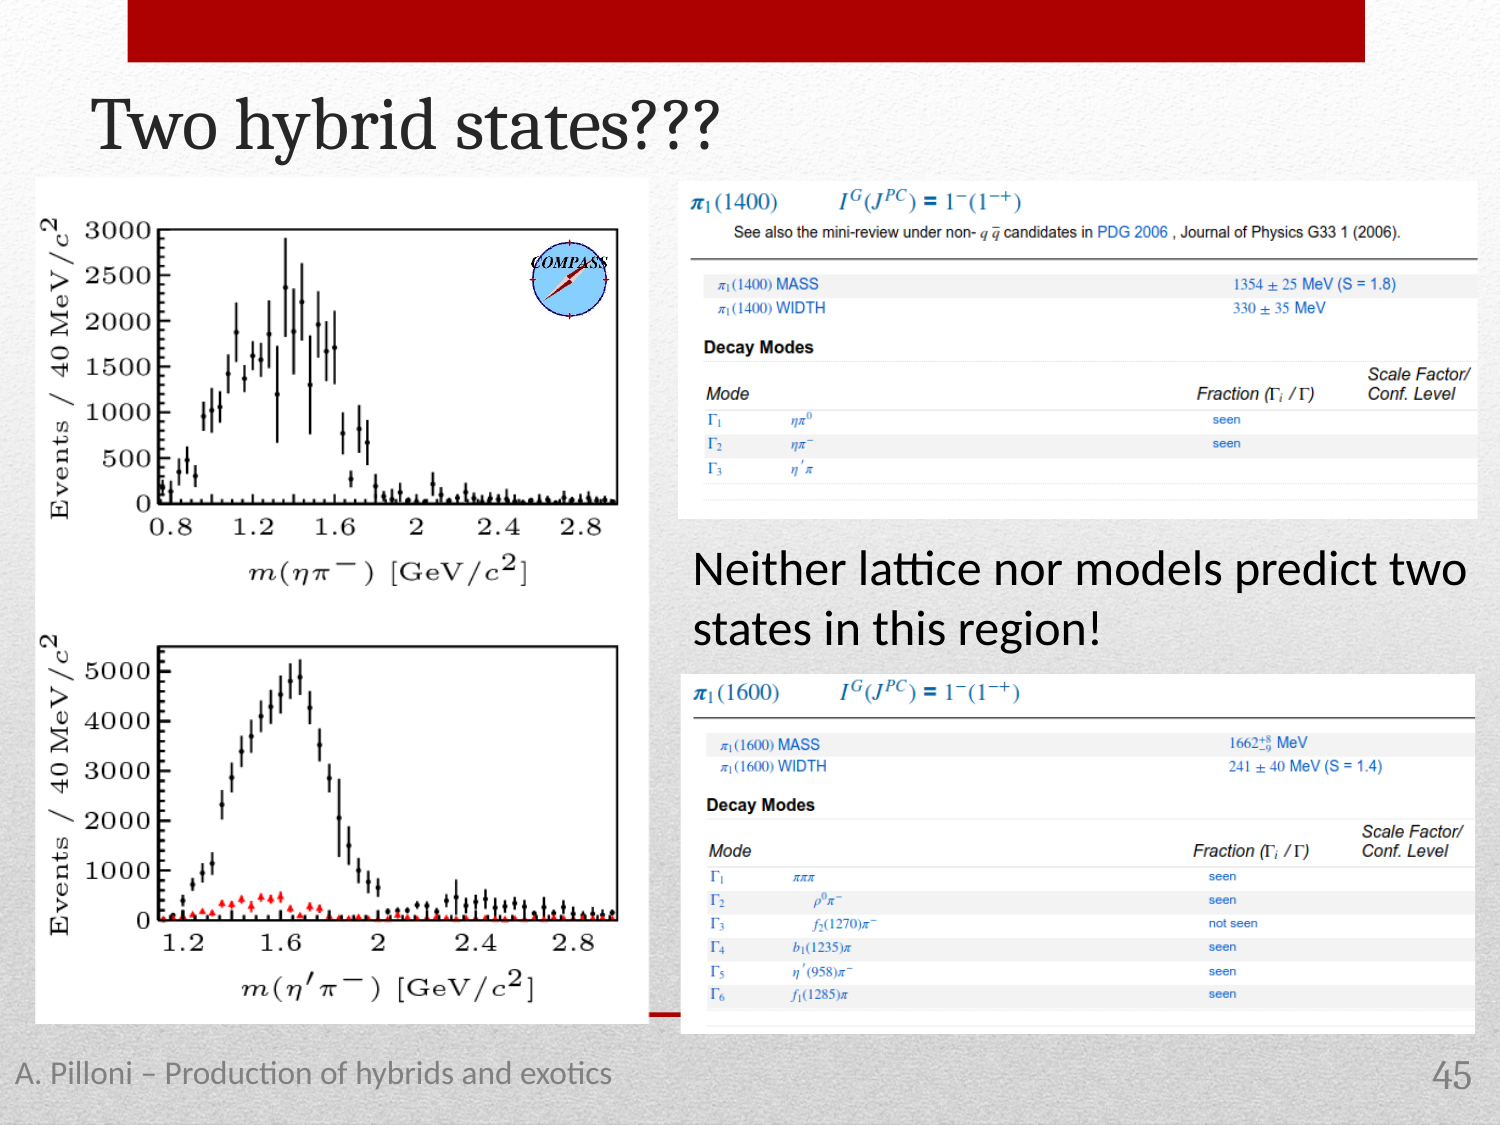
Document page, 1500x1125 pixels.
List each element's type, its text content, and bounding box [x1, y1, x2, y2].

picture [34, 176, 651, 1025]
text_box Two hybrid states??? [74, 0, 1425, 173]
text_box A. Pilloni – Production of hybrids and exotics [0, 1043, 1091, 1099]
picture [679, 673, 1476, 1035]
picture [677, 180, 1479, 519]
slide_number 45 [1362, 1043, 1488, 1104]
